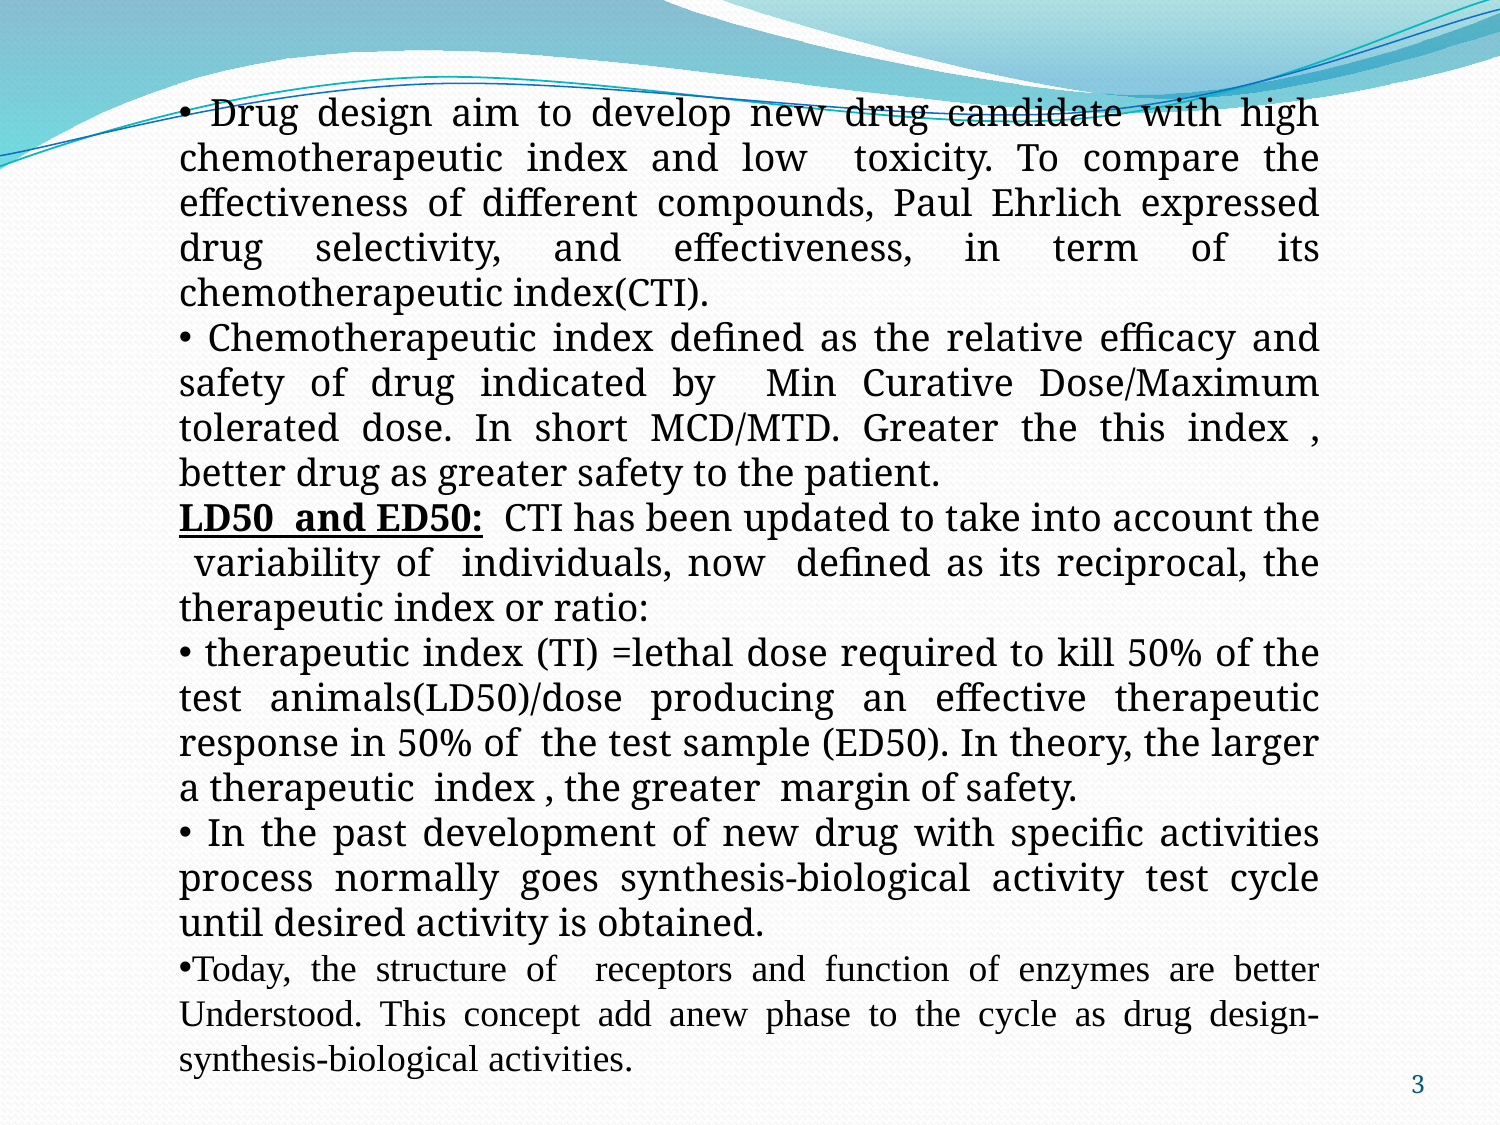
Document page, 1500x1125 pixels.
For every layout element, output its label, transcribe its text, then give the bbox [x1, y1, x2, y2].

text_box Drug design aim to develop new drug candidate with high chemotherapeutic index and low toxicity. To compare the effectiveness of different compounds, Paul Ehrlich expressed drug selectivity, and effectiveness, in term of its chemotherapeutic index(CTI). Chemotherapeutic index defined as the relative efficacy and safety of drug indicated by Min Curative Dose/Maximum tolerated dose. In short MCD/MTD. Greater the this index , better drug as greater safety to the patient. LD50 and ED50: CTI has been updated to take into account the variability of individuals, now defined as its reciprocal, the therapeutic index or ratio: therapeutic index (TI) =lethal dose required to kill 50% of the test animals(LD50)/dose producing an effective therapeutic response in 50% of the test sample (ED50). In theory, the larger a therapeutic index , the greater margin of safety. In the past development of new drug with specific activities process normally goes synthesis-biological activity test cycle until desired activity is obtained. Today, the structure of receptors and function of enzymes are better Understood. This concept add anew phase to the cycle as drug design-synthesis-biological activities. [163, 81, 1336, 1087]
slide_number 3 [1299, 1042, 1425, 1103]
